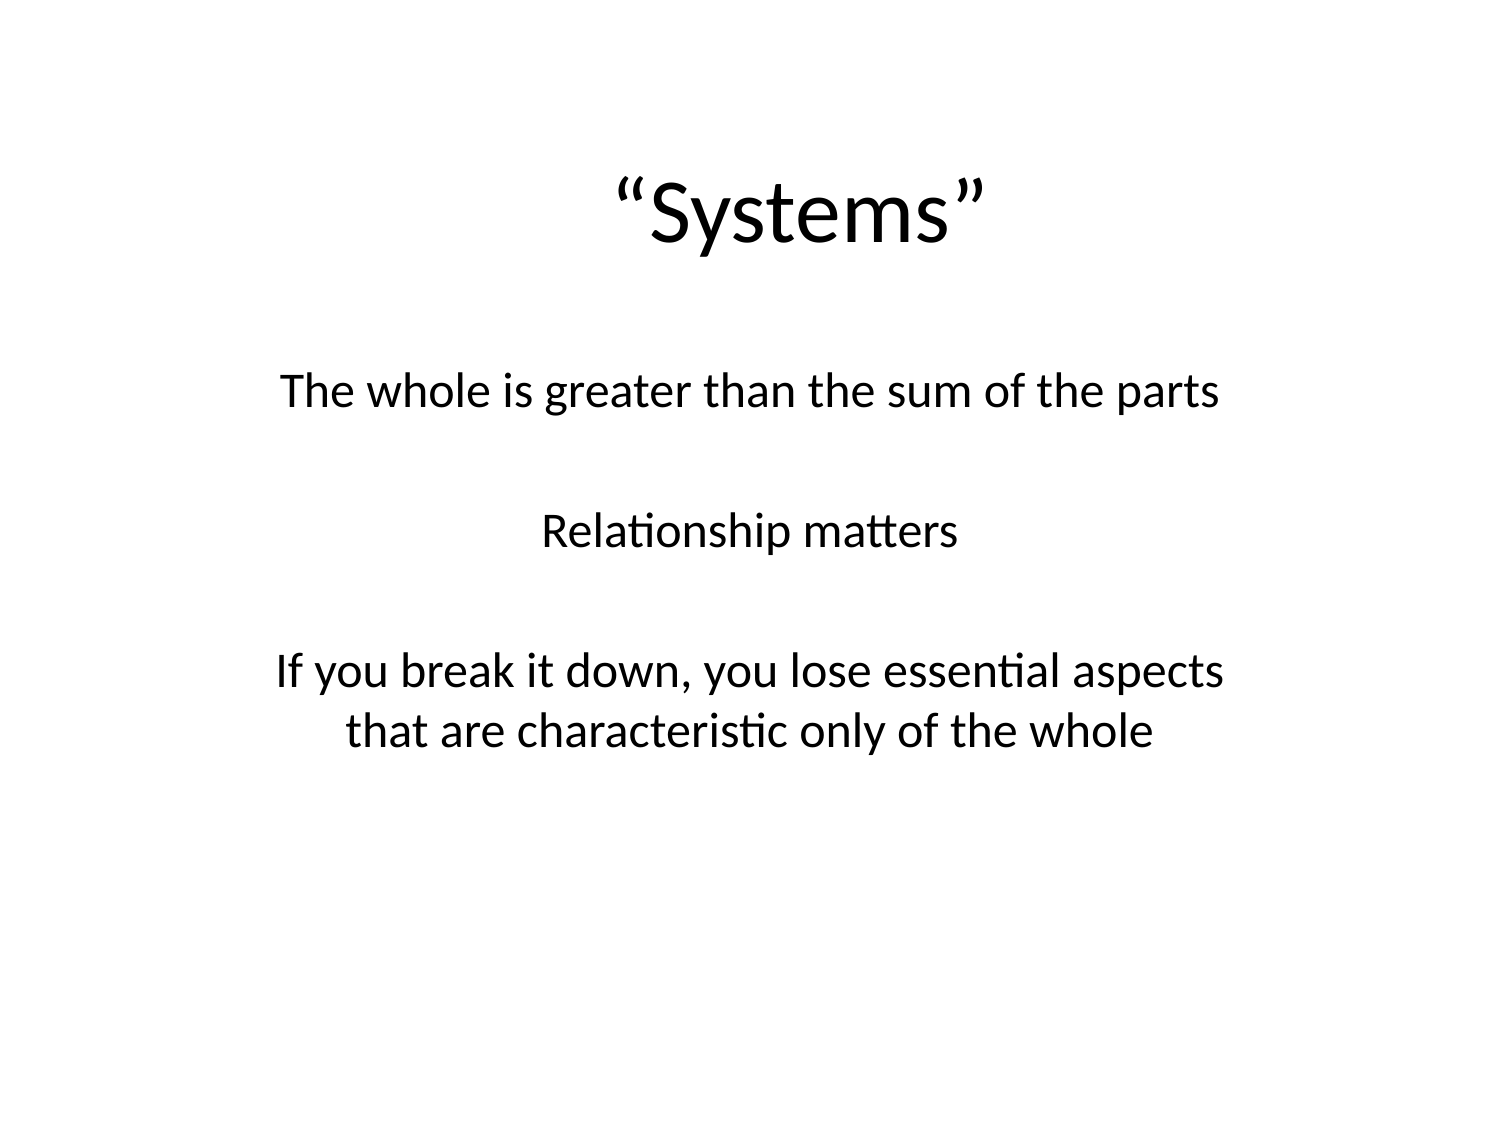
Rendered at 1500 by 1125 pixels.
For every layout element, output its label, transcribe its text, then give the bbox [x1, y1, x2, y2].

title “Systems” [162, 112, 1438, 300]
subtitle The whole is greater than the sum of the parts Relationship matters If you break it down, you lose essential aspects that are characteristic only of the whole [225, 350, 1275, 829]
